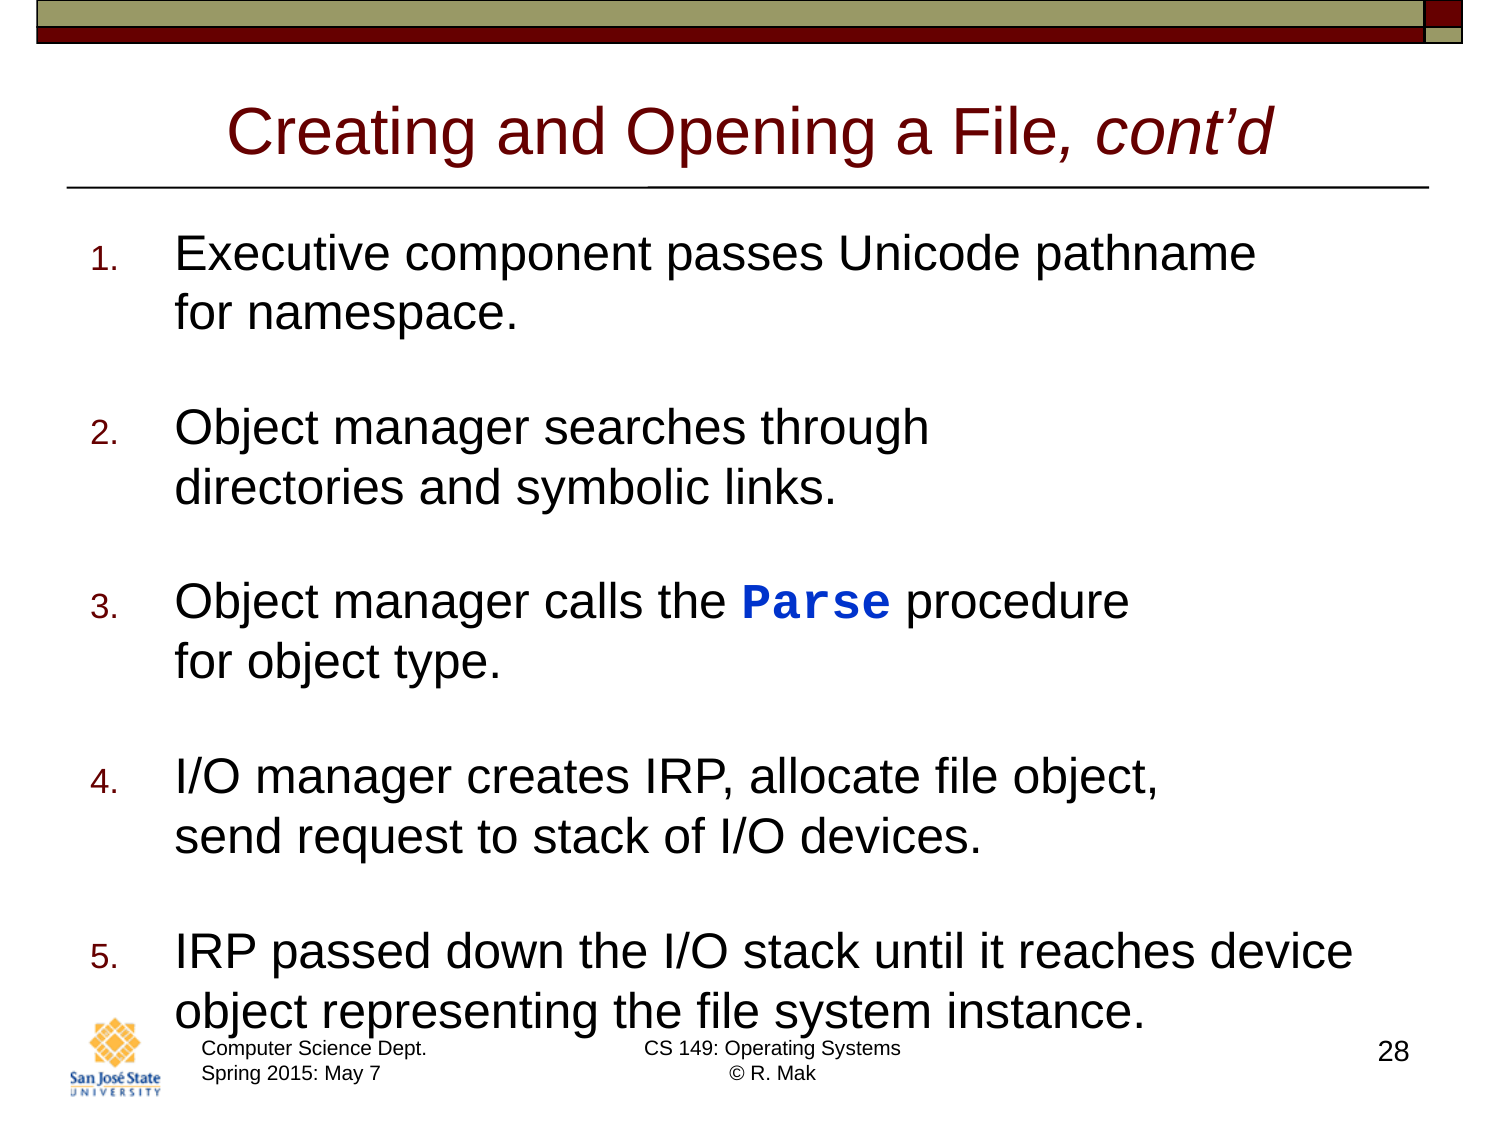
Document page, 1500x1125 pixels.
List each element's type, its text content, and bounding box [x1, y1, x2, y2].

picture [60, 1012, 166, 1112]
slide_number 28 [1112, 1025, 1425, 1100]
title Creating and Opening a File, cont’d [75, 67, 1425, 175]
list Executive component passes Unicode pathname for namespace. Object manager searches through directories and symbolic links. Object manager calls the Parse procedure for object type. I/O manager creates IRP, allocate file object, send request to stack of I/O devices. IRP passed down the I/O stack until it reaches device object representing the file system instance. [75, 212, 1425, 1006]
